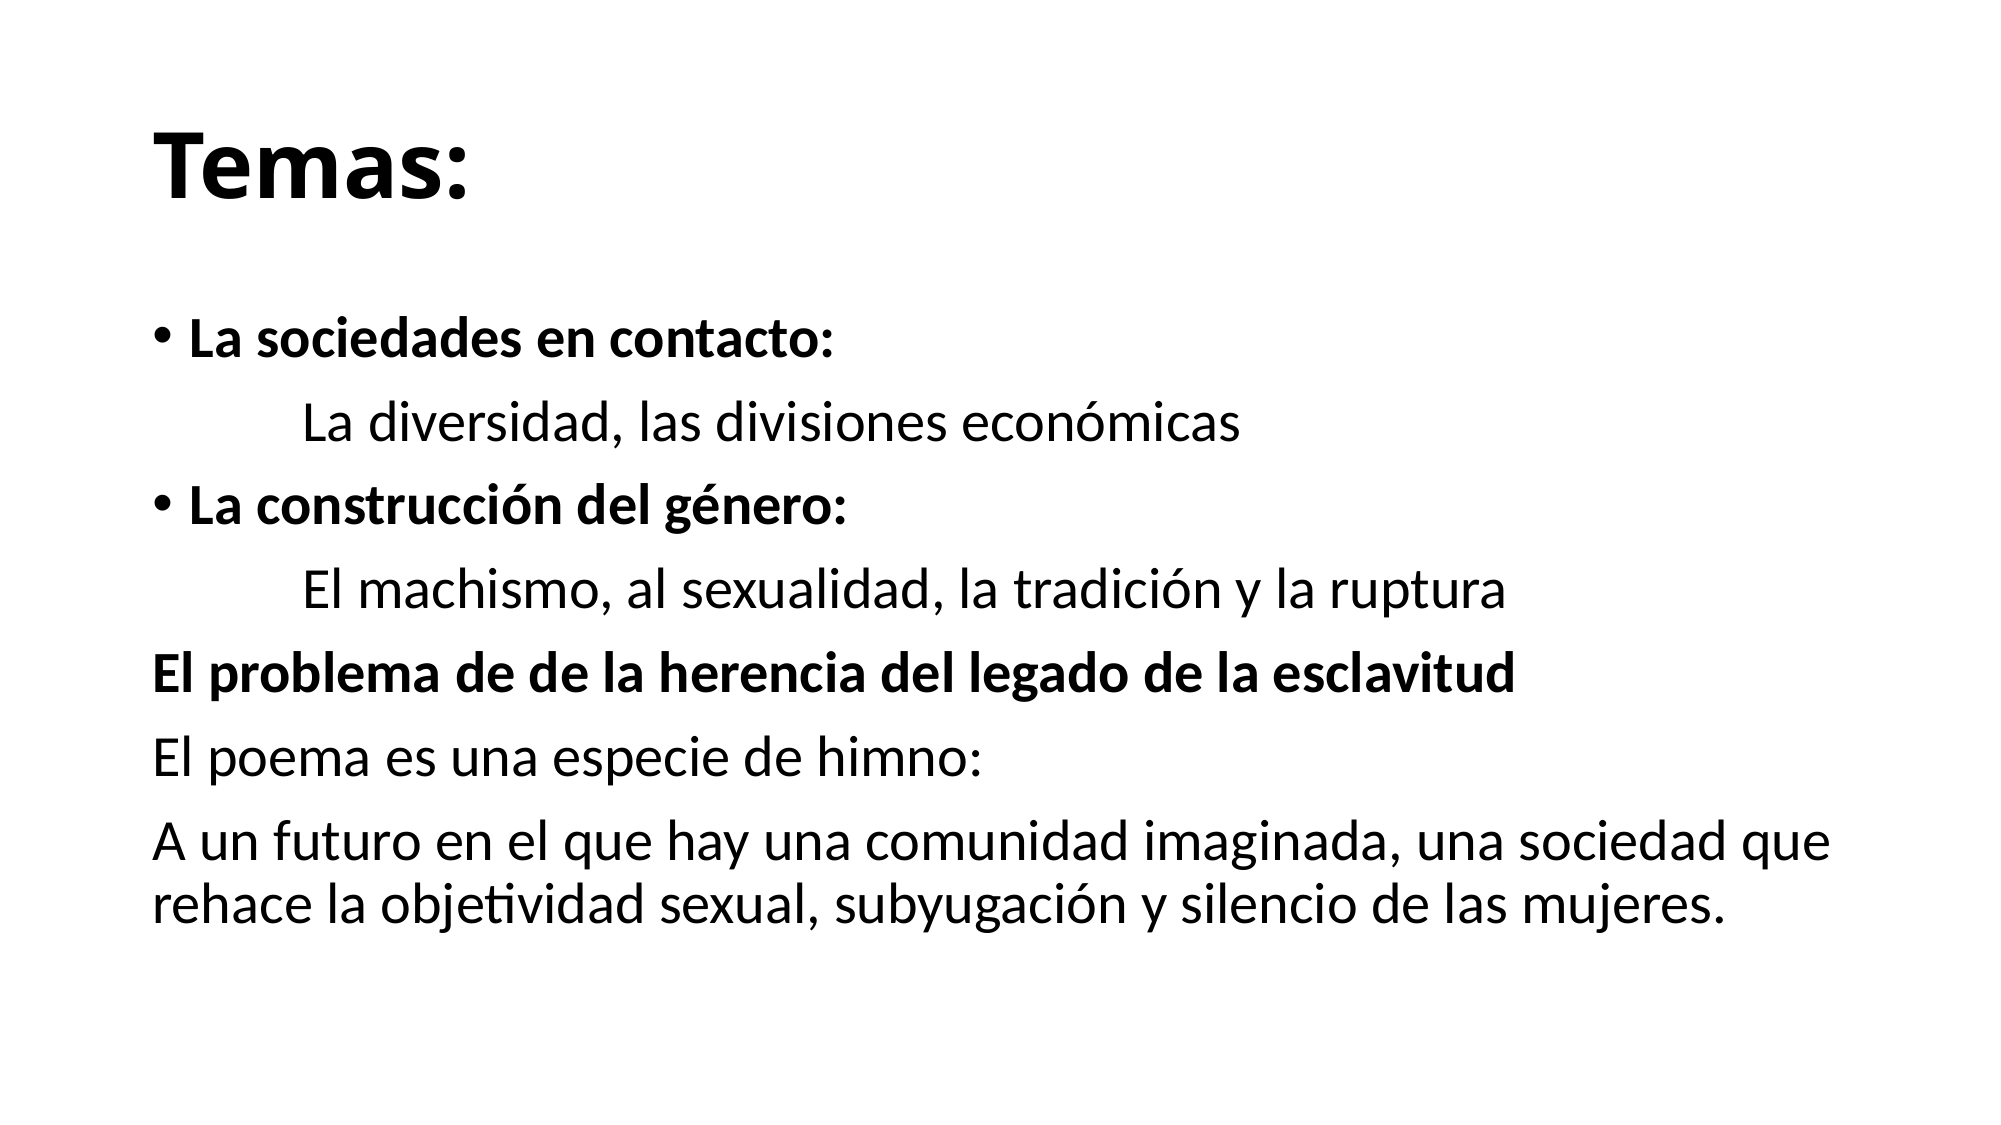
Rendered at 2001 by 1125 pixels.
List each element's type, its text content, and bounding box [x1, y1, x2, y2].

list La sociedades en contacto: La diversidad, las divisiones económicas La construcción del género: El machismo, al sexualidad, la tradición y la ruptura El problema de de la herencia del legado de la esclavitud El poema es una especie de himno: A un futuro en el que hay una comunidad imaginada, una sociedad que rehace la objetividad sexual, subyugación y silencio de las mujeres. [137, 299, 1863, 1014]
title Temas: [137, 59, 1863, 278]
